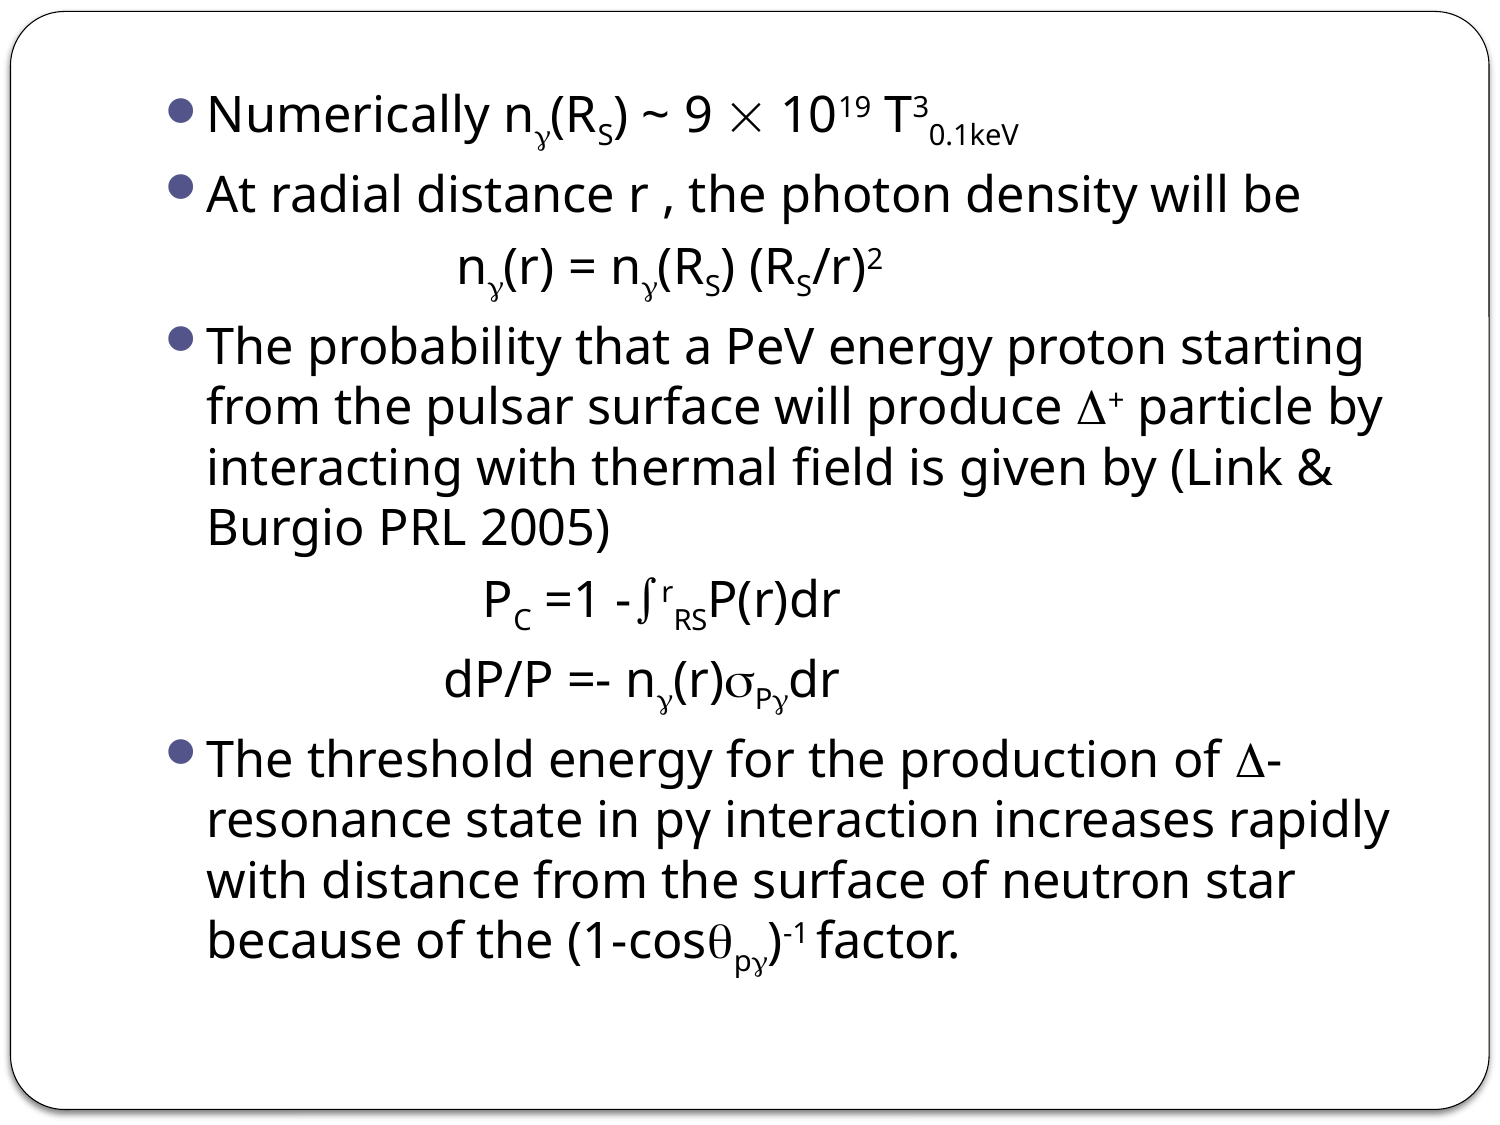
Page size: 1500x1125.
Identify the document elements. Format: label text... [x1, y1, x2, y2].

list Numerically n(RS) ~ 9  1019 T30.1keV At radial distance r , the photon density will be n(r) = n(RS) (RS/r)2 The probability that a PeV energy proton starting from the pulsar surface will produce + particle by interacting with thermal ﬁeld is given by (Link & Burgio PRL 2005) PC =1 -rRSP(r)dr dP/P =- n(r)Pdr The threshold energy for the production of -resonance state in pγ interaction increases rapidly with distance from the surface of neutron star because of the (1-cosp)-1 factor. [150, 75, 1425, 988]
